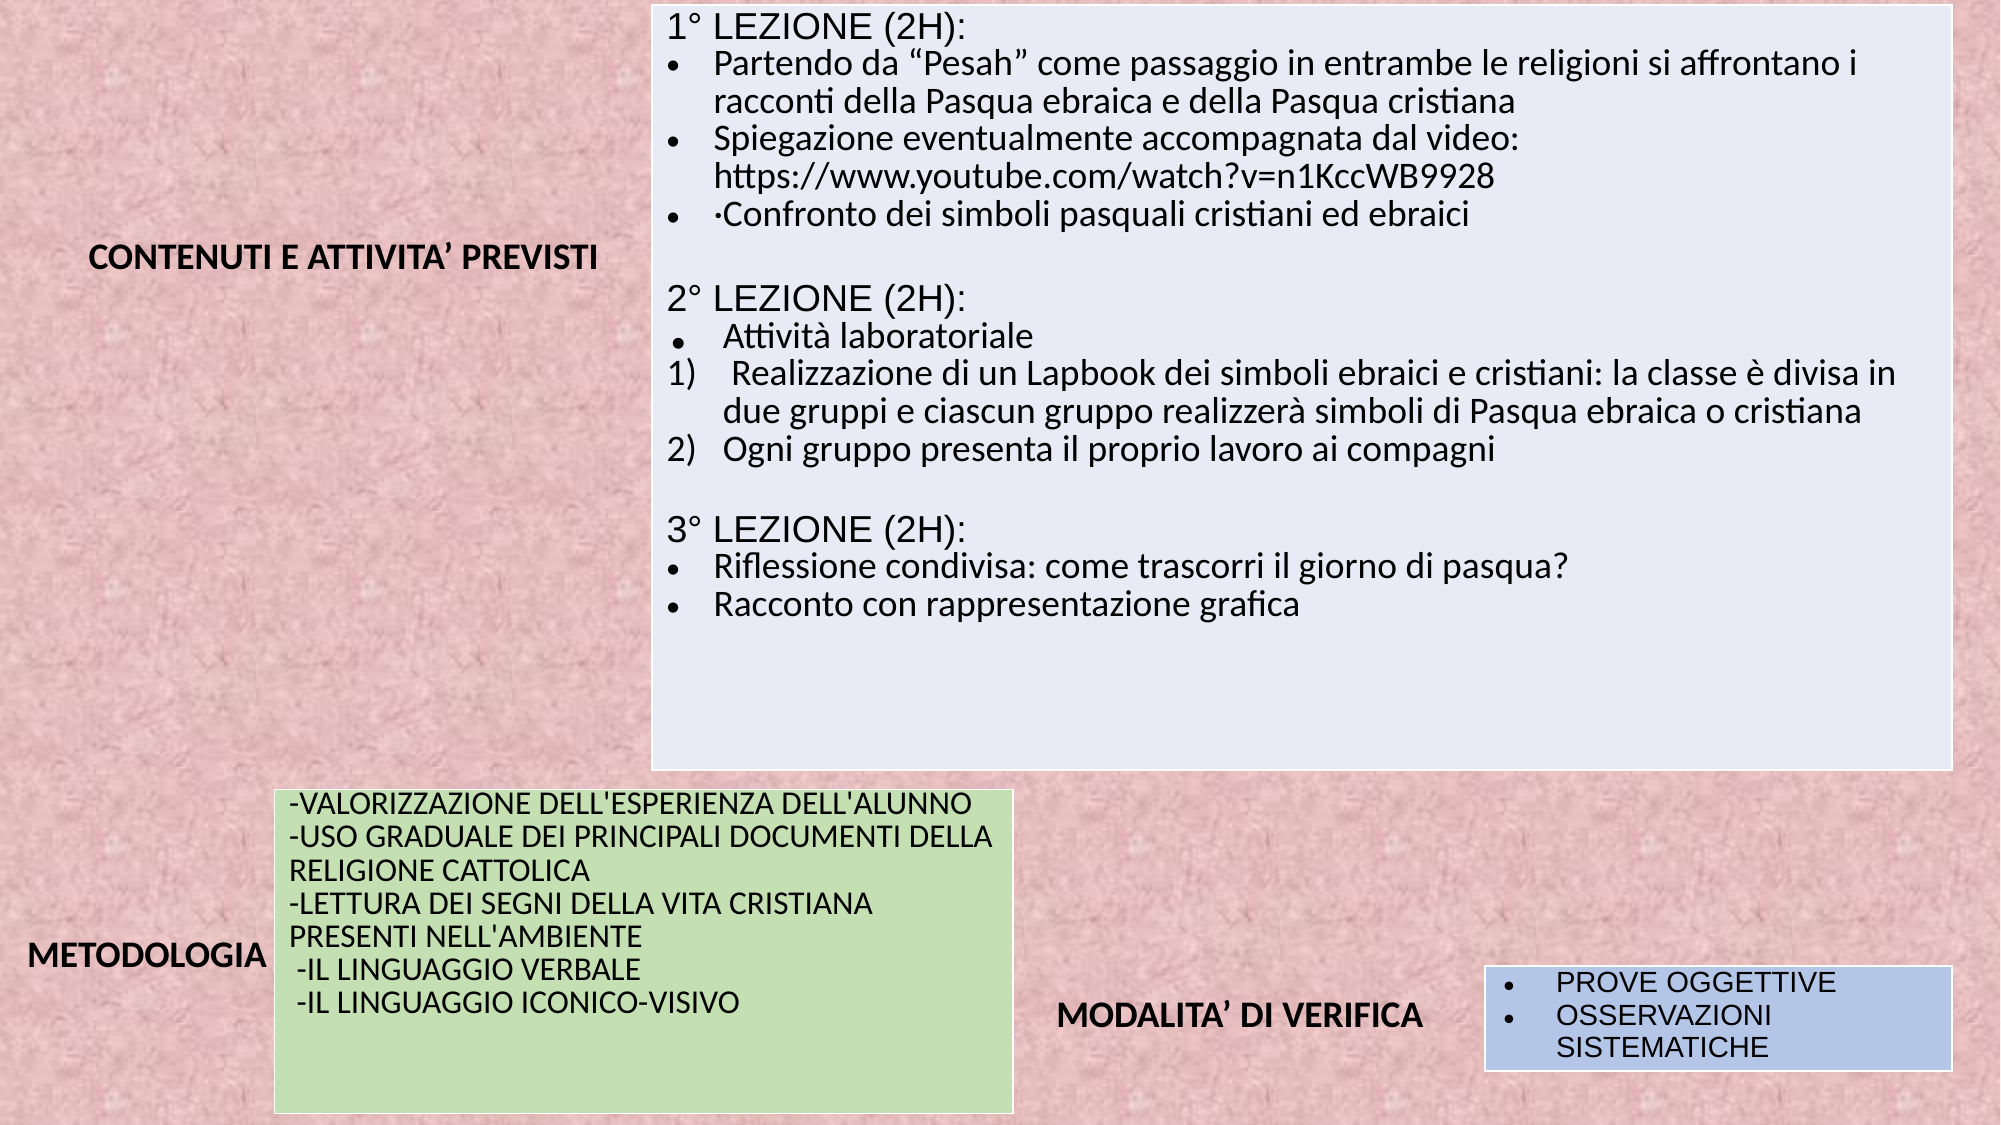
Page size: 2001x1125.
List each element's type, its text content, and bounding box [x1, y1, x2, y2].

text_box CONTENUTI E ATTIVITA’ PREVISTI [73, 224, 615, 285]
picture [0, 0, 2001, 1125]
table_header PROVE OGGETTIVE OSSERVAZIONI SISTEMATICHE [1486, 967, 1951, 1070]
table_header 1° LEZIONE (2H): Partendo da “Pesah” come passaggio in entrambe le religioni si affrontano i racconti della Pasqua ebraica e della Pasqua cristiana Spiegazione eventualmente accompagnata dal video: https://www.youtube.com/watch?v=n1KccWB9928 ·Confronto dei simboli pasquali cristiani ed ebraici 2° LEZIONE (2H): Attività laboratoriale Realizzazione di un Lapbook dei simboli ebraici e cristiani: la classe è divisa in due gruppi e ciascun gruppo realizzerà simboli di Pasqua ebraica o cristiana Ogni gruppo presenta il proprio lavoro ai compagni 3° LEZIONE (2H): Riflessione condivisa: come trascorri il giorno di pasqua? Racconto con rappresentazione grafica [653, 6, 1951, 769]
text_box METODOLOGIA [12, 922, 274, 983]
table_header -VALORIZZAZIONE DELL'ESPERIENZA DELL'ALUNNO -USO GRADUALE DEI PRINCIPALI DOCUMENTI DELLA RELIGIONE CATTOLICA -LETTURA DEI SEGNI DELLA VITA CRISTIANA PRESENTI NELL'AMBIENTE -IL LINGUAGGIO VERBALE -IL LINGUAGGIO ICONICO-VISIVO [275, 790, 1012, 1113]
text_box MODALITA’ DI VERIFICA [1041, 982, 1439, 1043]
